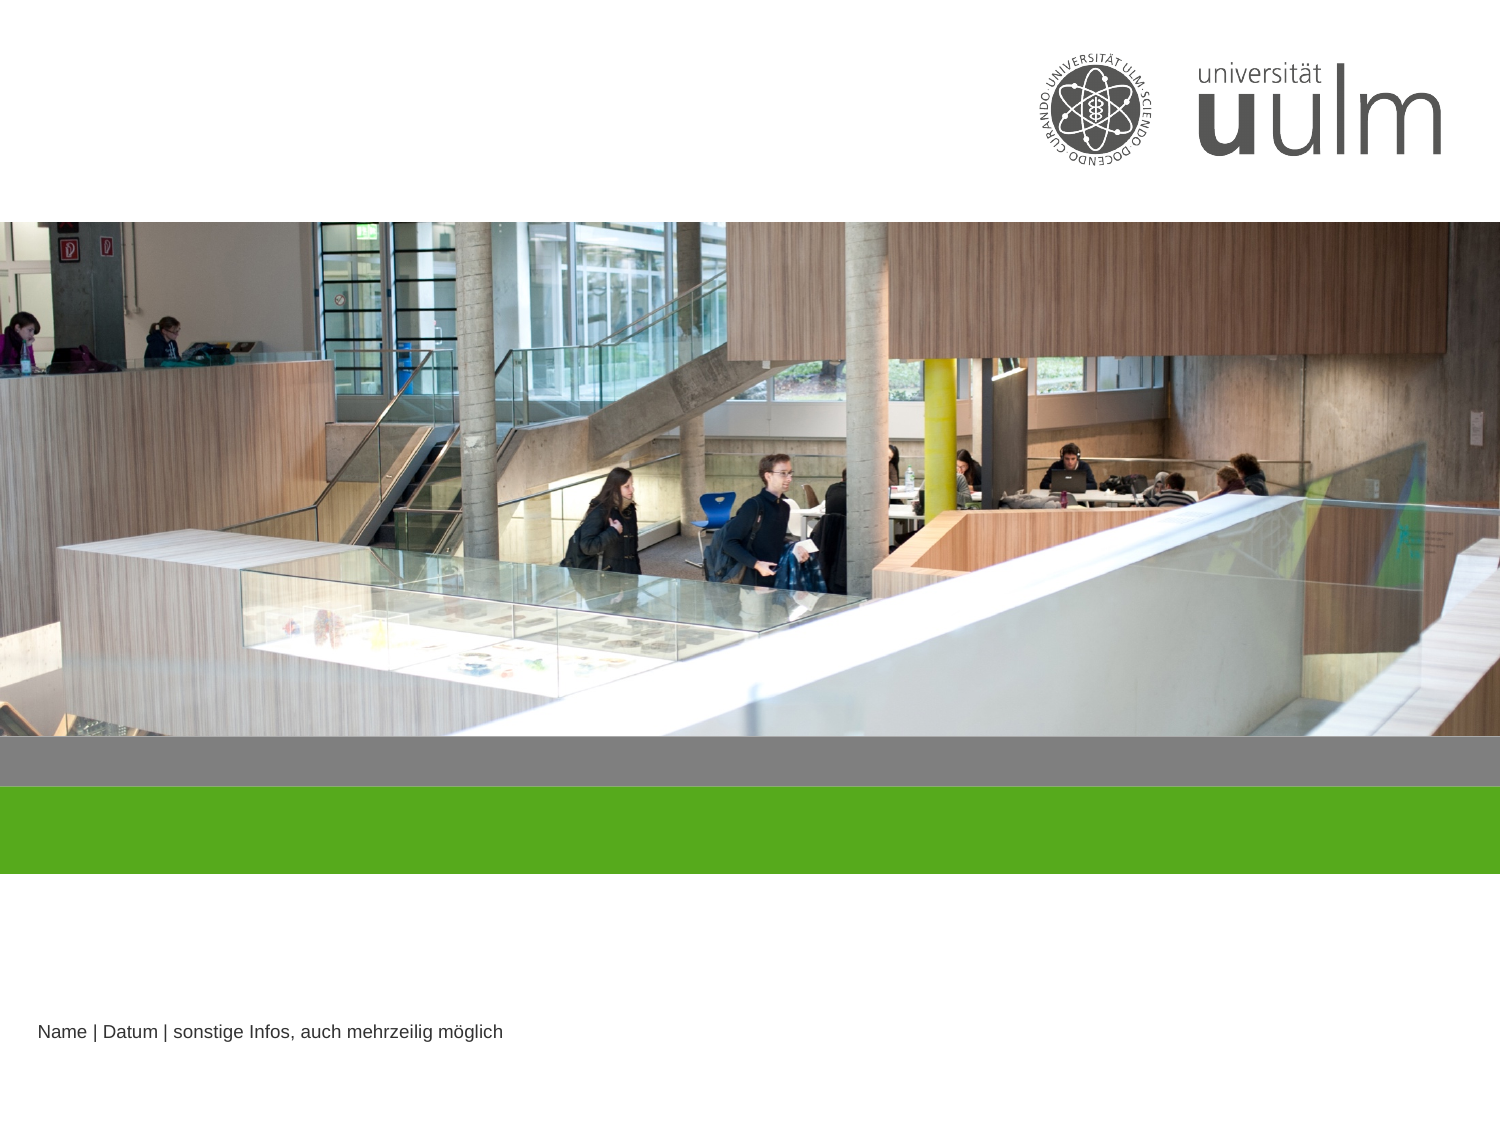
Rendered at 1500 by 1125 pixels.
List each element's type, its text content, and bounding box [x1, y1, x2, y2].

picture [0, 222, 1500, 736]
text_box Name | Datum | sonstige Infos, auch mehrzeilig möglich [37, 1017, 513, 1043]
picture [1038, 52, 1442, 167]
